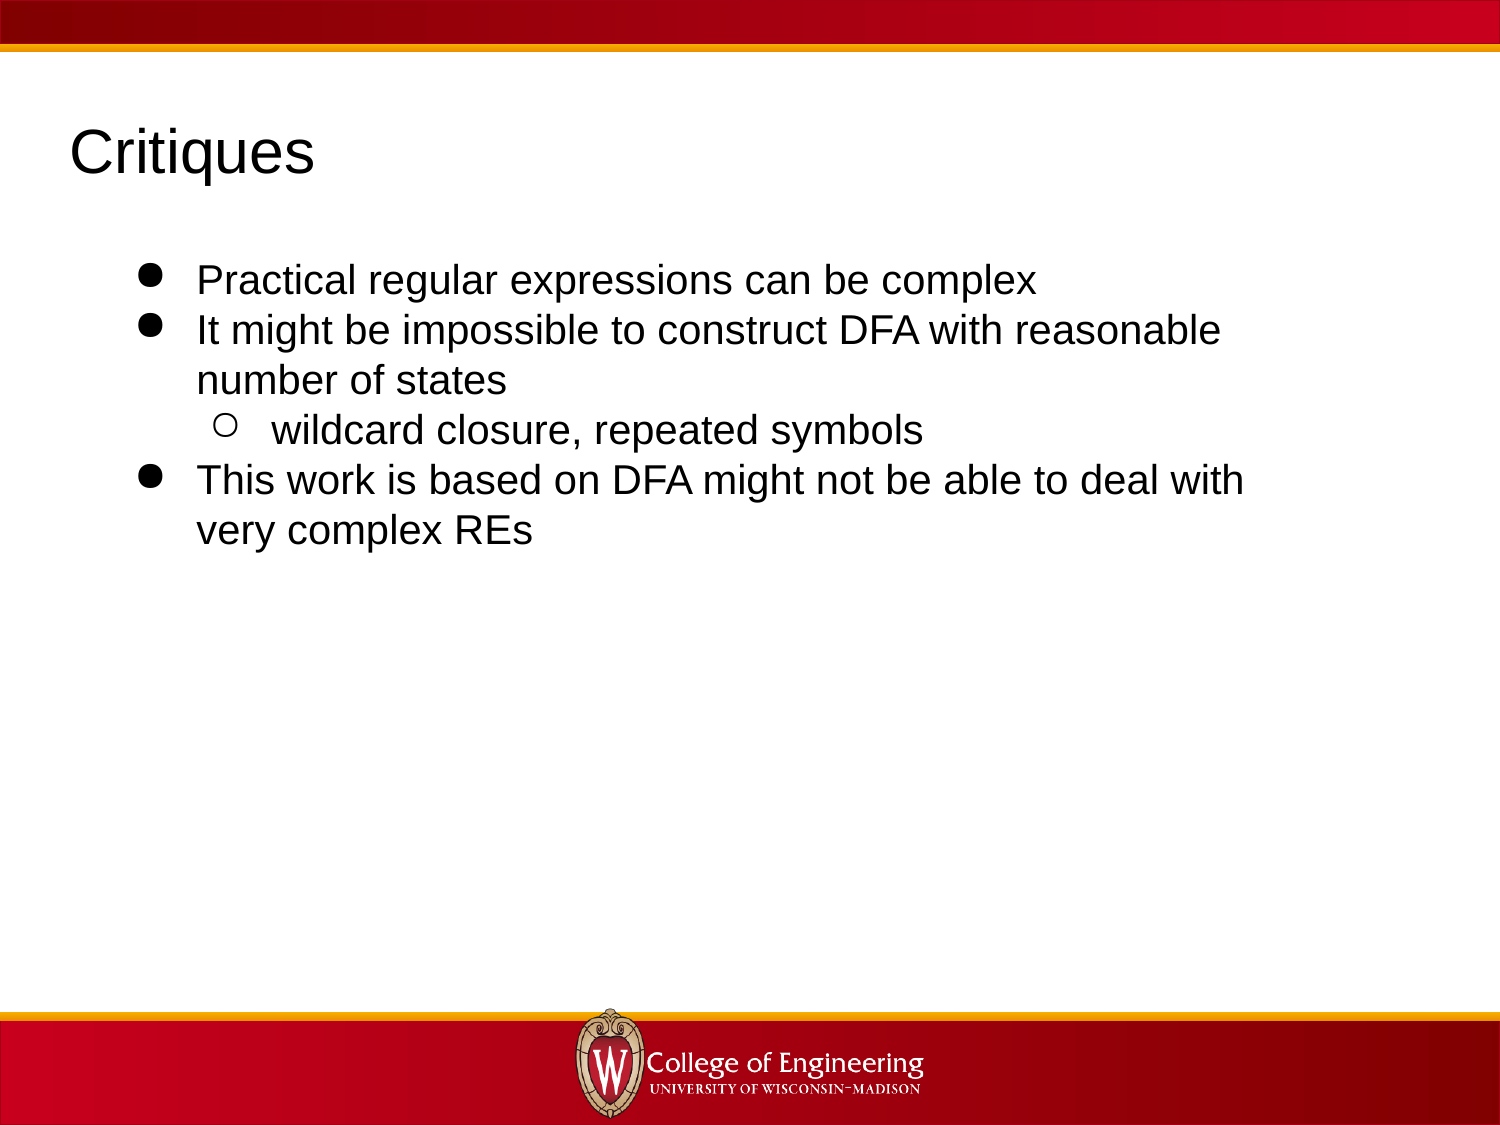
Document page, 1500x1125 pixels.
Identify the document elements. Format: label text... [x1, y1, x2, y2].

picture [575, 1006, 927, 1119]
text_box Critiques [54, 86, 1405, 211]
text_box Practical regular expressions can be complex It might be impossible to construct DFA with reasonable number of states wildcard closure, repeated symbols This work is based on DFA might not be able to deal with very complex REs [106, 237, 1305, 819]
